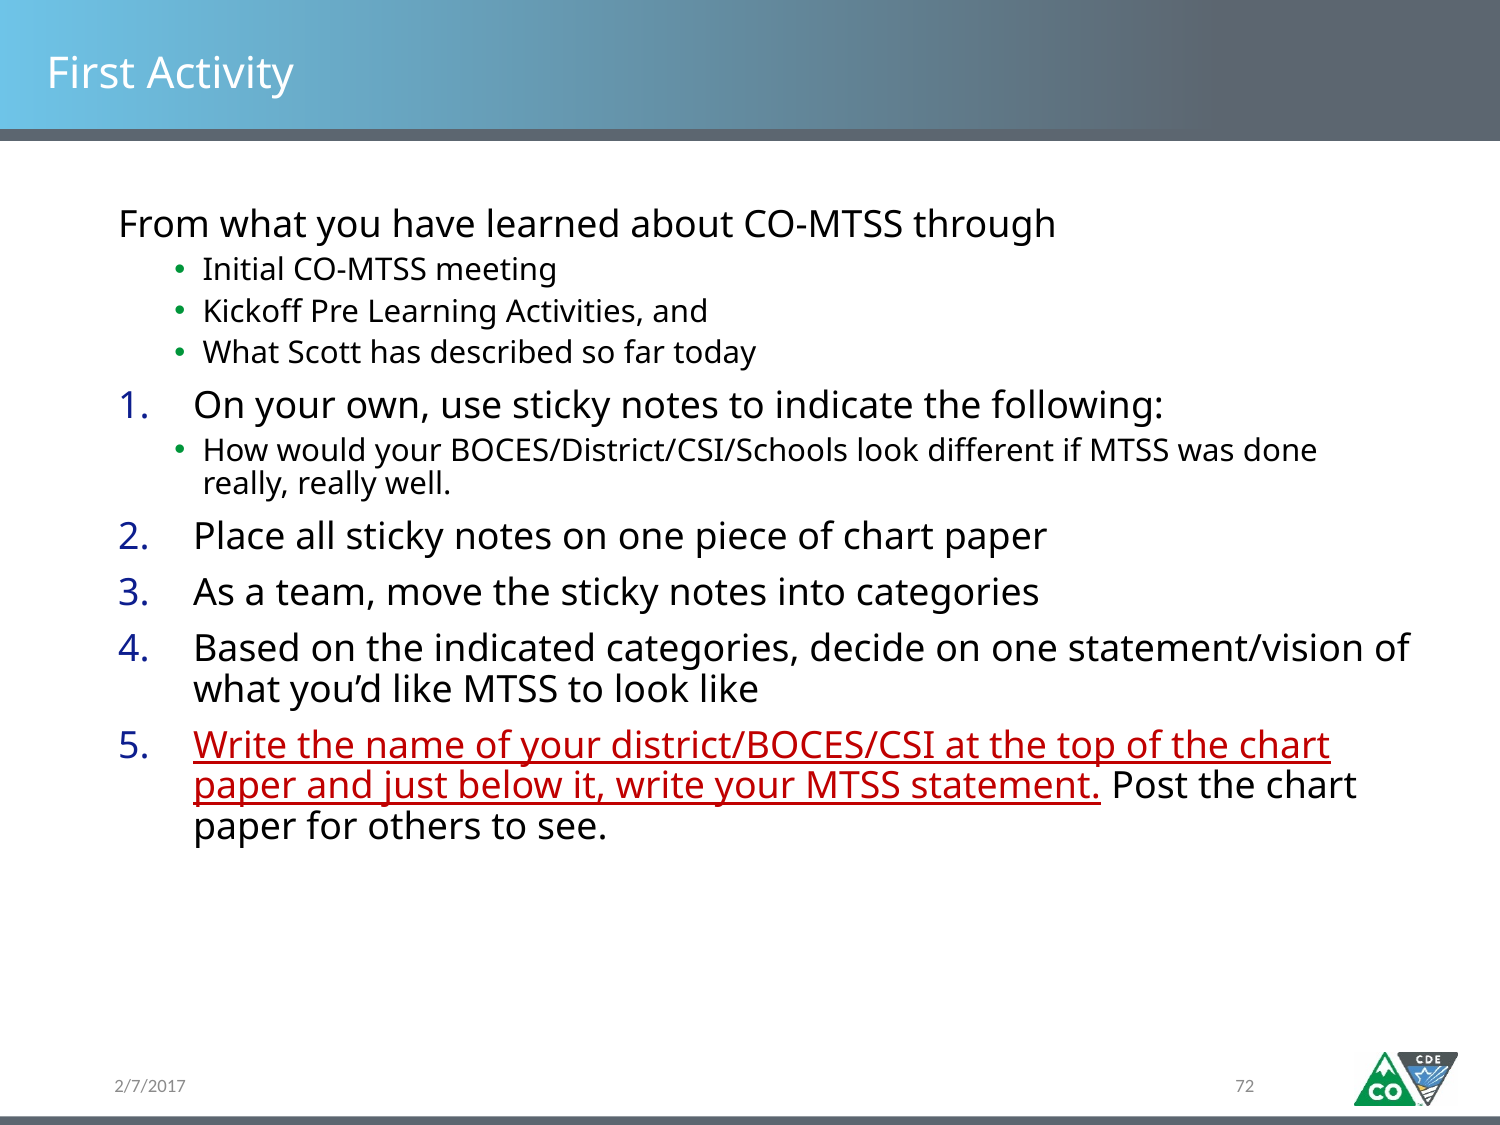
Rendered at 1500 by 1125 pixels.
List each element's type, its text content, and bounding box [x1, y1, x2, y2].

picture [1354, 1052, 1458, 1106]
title First Activity [31, 31, 1326, 117]
list From what you have learned about CO-MTSS through Initial CO-MTSS meeting Kickoff Pre Learning Activities, and What Scott has described so far today On your own, use sticky notes to indicate the following: How would your BOCES/District/CSI/Schools look different if MTSS was done really, really well. Place all sticky notes on one piece of chart paper As a team, move the sticky notes into categories Based on the indicated categories, decide on one statement/vision of what you’d like MTSS to look like Write the name of your district/BOCES/CSI at the top of the chart paper and just below it, write your MTSS statement. Post the chart paper for others to see. [103, 198, 1427, 1061]
